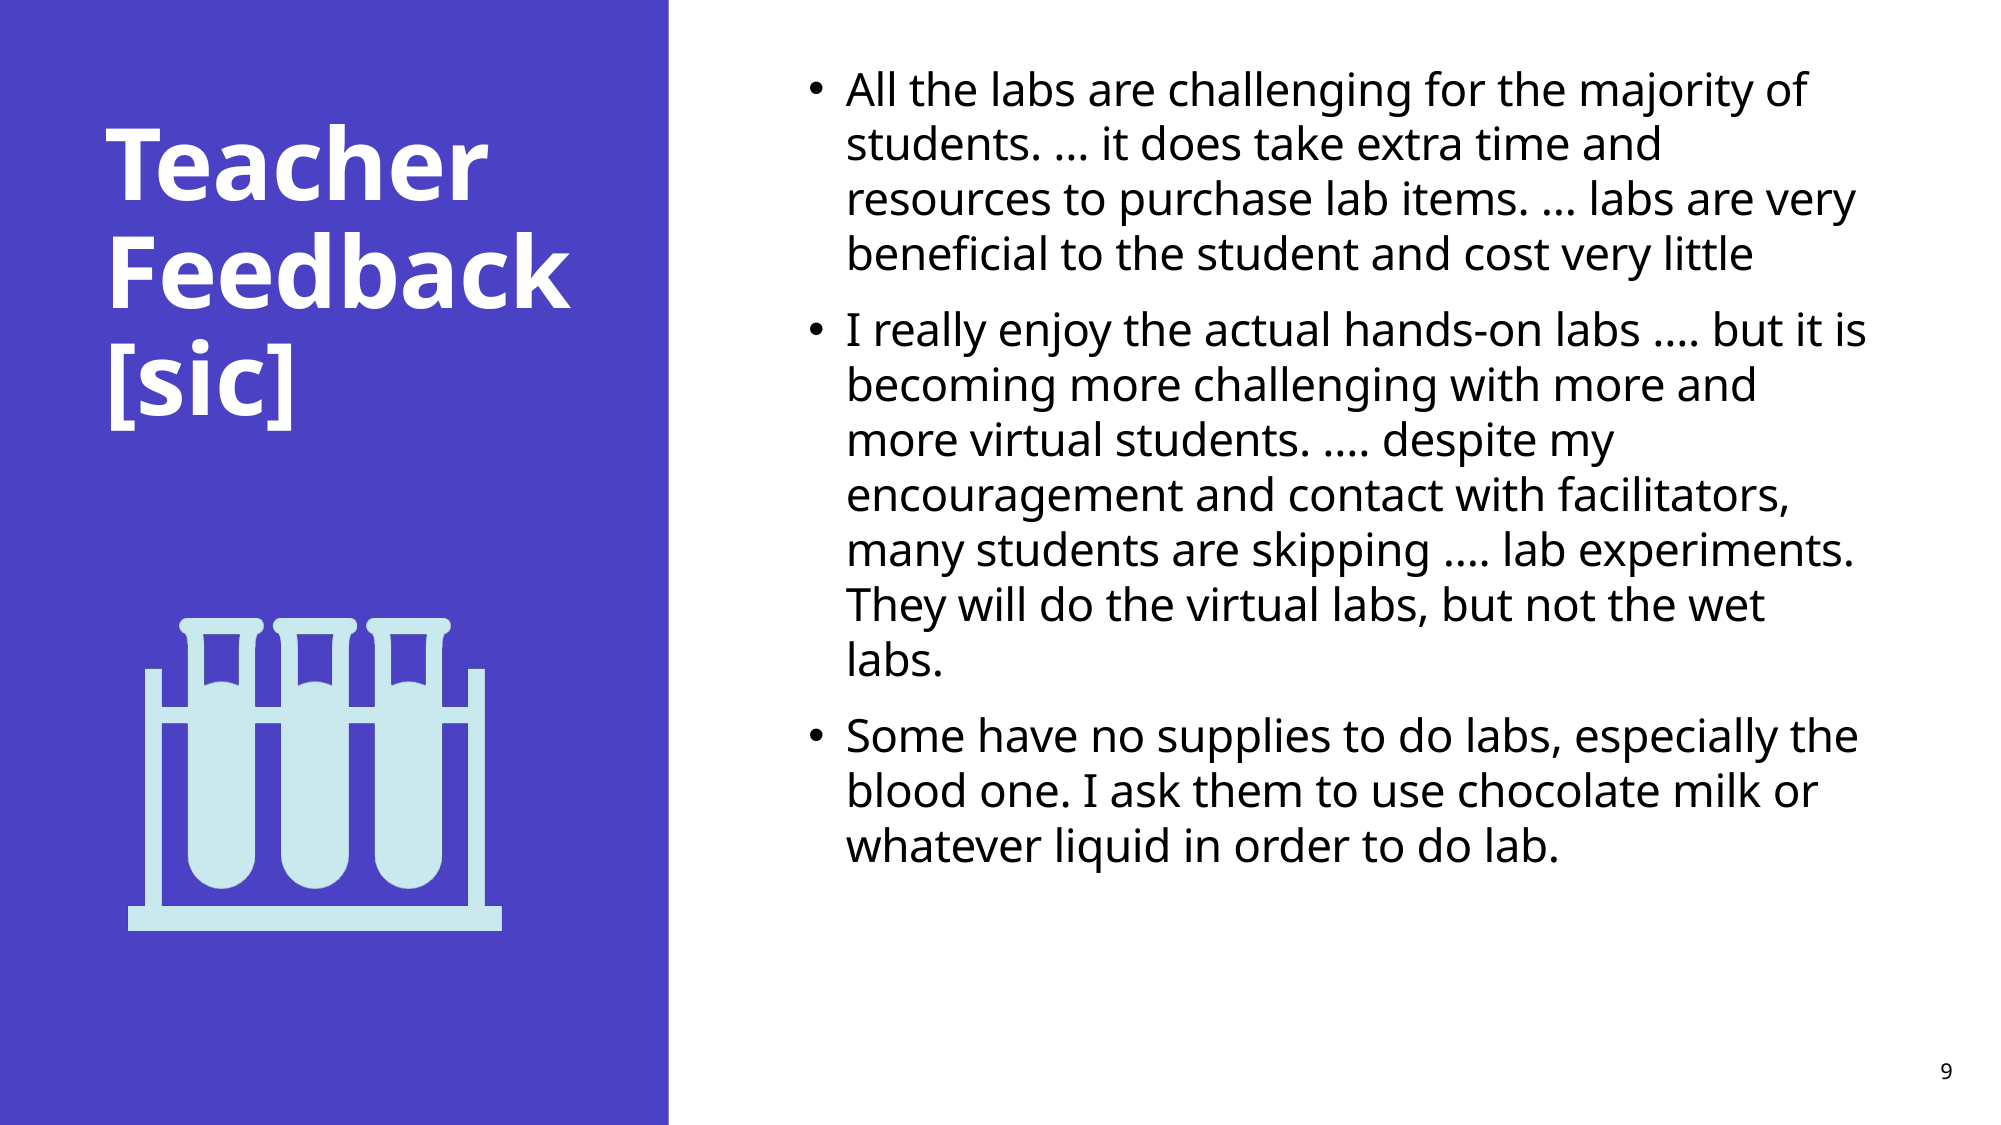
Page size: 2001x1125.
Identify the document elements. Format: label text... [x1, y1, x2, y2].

title Teacher Feedback [sic] [89, 106, 607, 978]
text_box [670, 0, 2000, 1125]
list All the labs are challenging for the majority of students. … it does take extra time and resources to purchase lab items. … labs are very beneficial to the student and cost very little I really enjoy the actual hands-on labs …. but it is becoming more challenging with more and more virtual students. …. despite my encouragement and contact with facilitators, many students are skipping …. lab experiments. They will do the virtual labs, but not the wet labs. Some have no supplies to do labs, especially the blood one. I ask them to use chocolate milk or whatever liquid in order to do lab. [793, 52, 1889, 1043]
slide_number 9 [1864, 1042, 1968, 1103]
text_box [0, 0, 670, 1125]
picture [111, 571, 519, 978]
